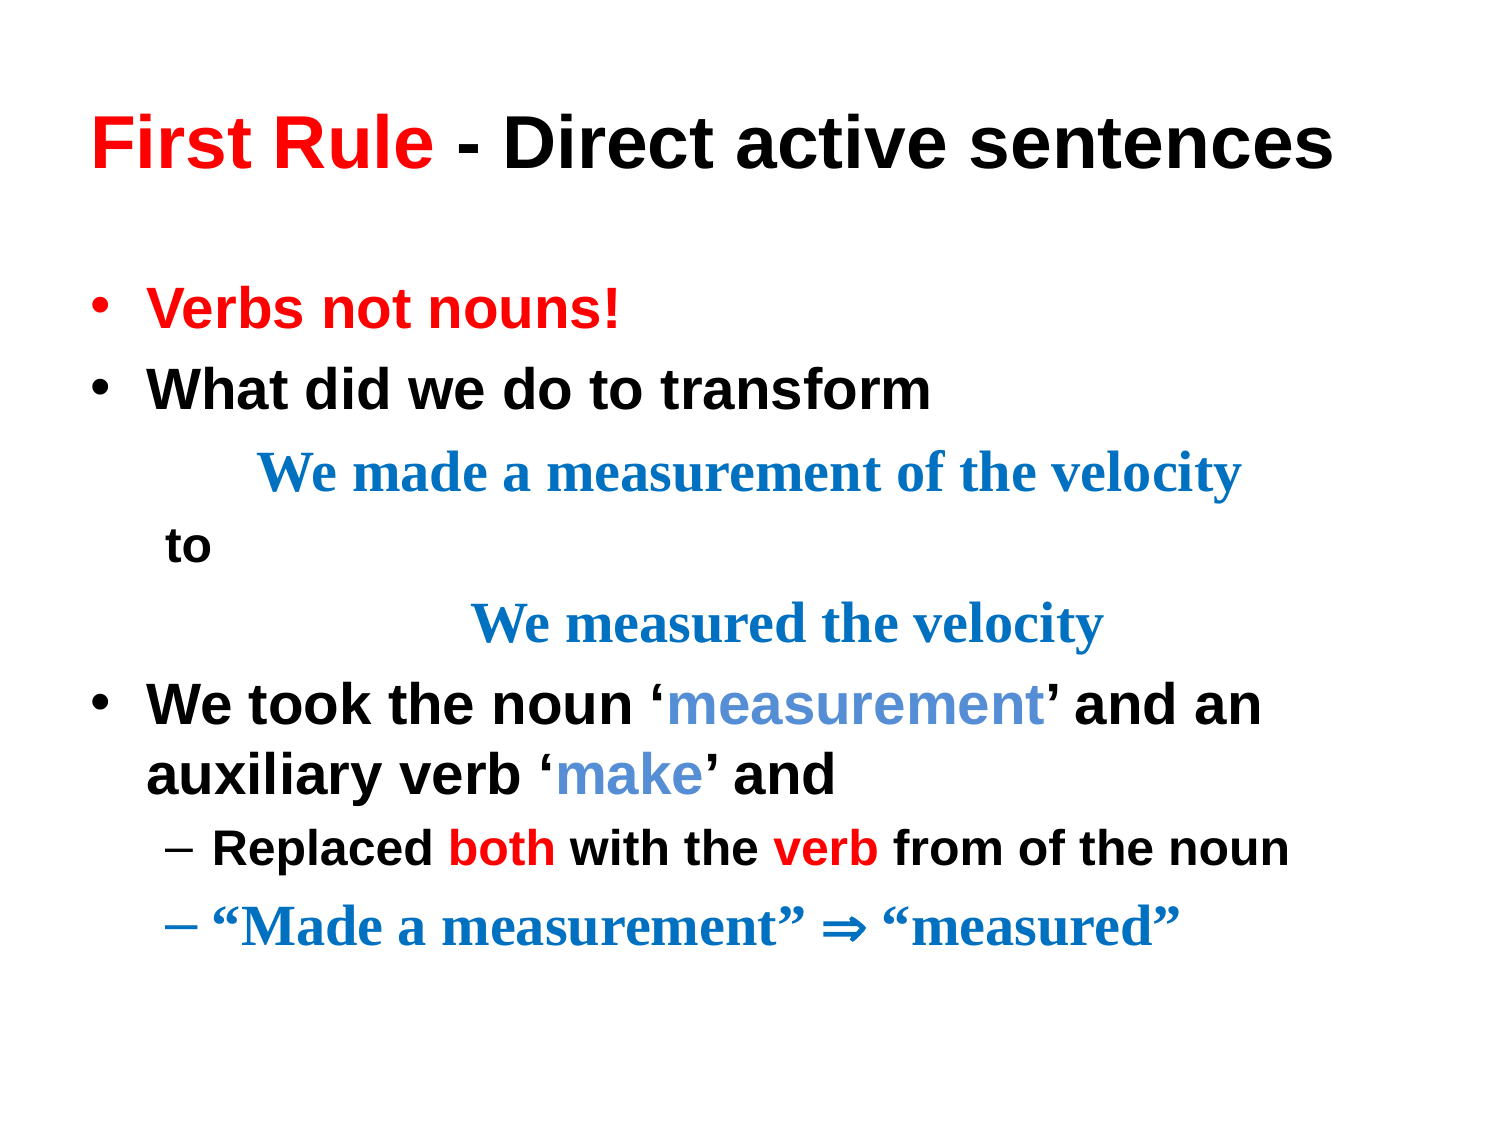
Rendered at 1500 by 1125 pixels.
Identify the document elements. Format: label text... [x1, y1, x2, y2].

title First Rule - Direct active sentences [74, 44, 1426, 233]
list Verbs not nouns! What did we do to transform We made a measurement of the velocity to We measured the velocity We took the noun ‘measurement’ and an auxiliary verb ‘make’ and Replaced both with the verb from of the noun “Made a measurement”  “measured” [74, 262, 1426, 1006]
